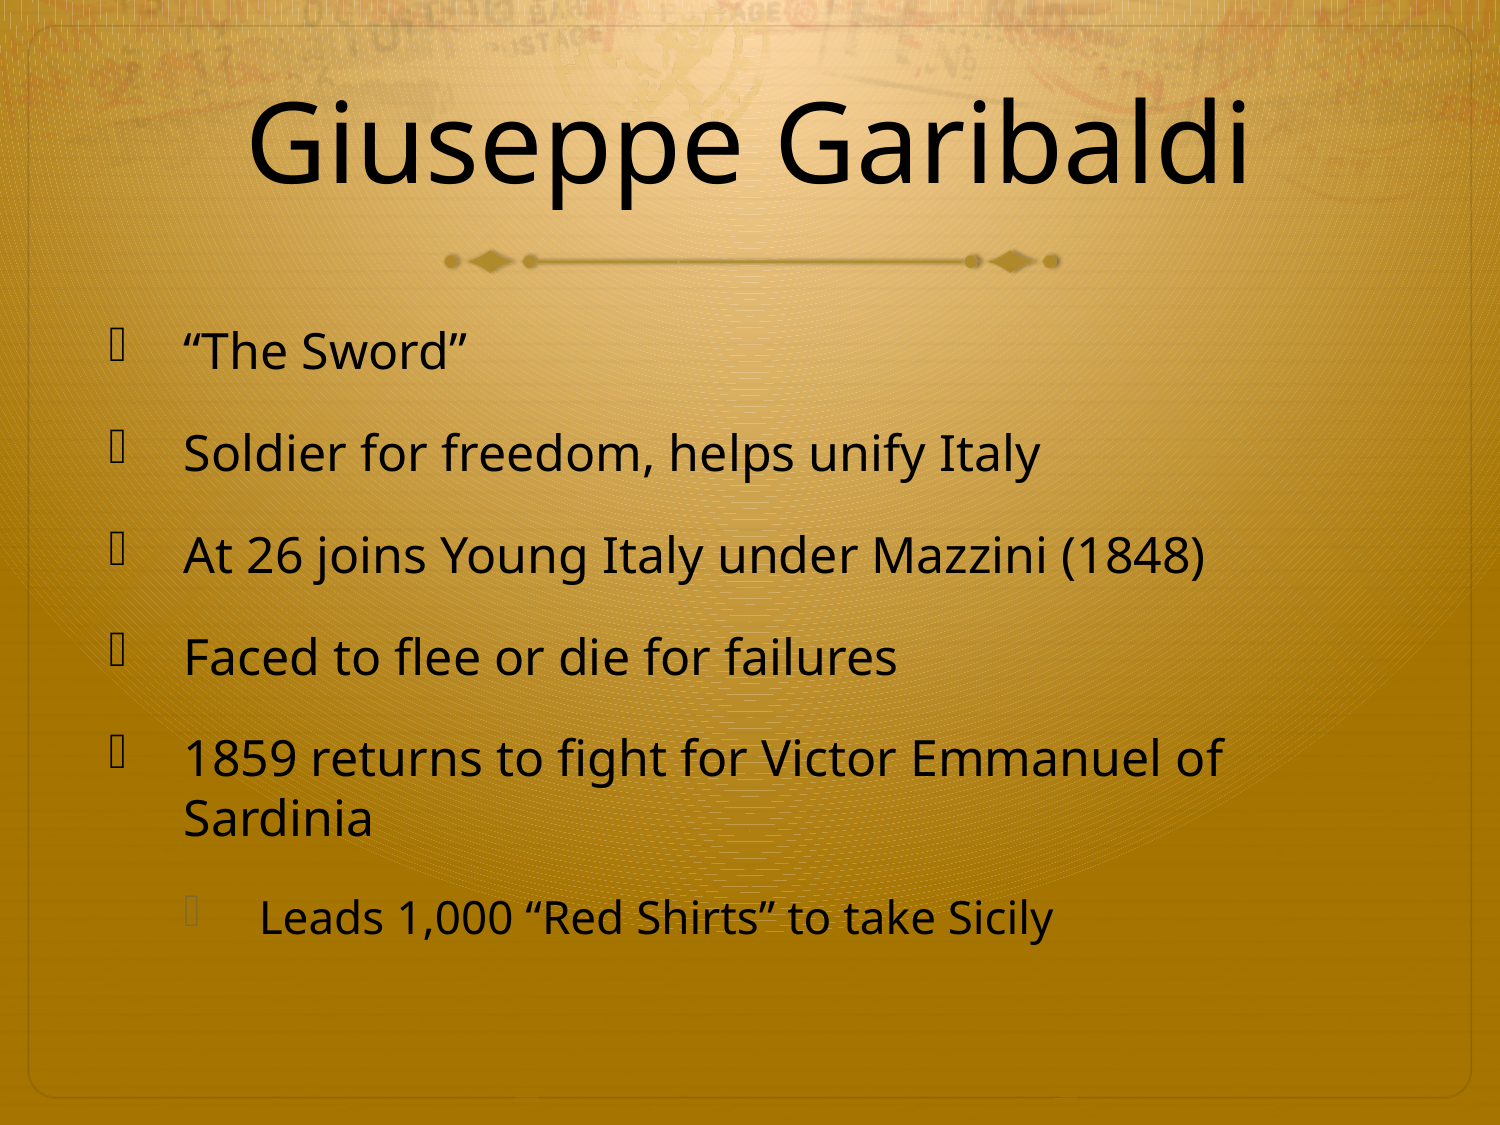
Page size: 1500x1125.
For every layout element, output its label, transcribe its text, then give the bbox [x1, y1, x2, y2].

picture [0, 0, 1500, 1125]
list “The Sword” Soldier for freedom, helps unify Italy At 26 joins Young Italy under Mazzini (1848) Faced to flee or die for failures 1859 returns to fight for Victor Emmanuel of Sardinia Leads 1,000 “Red Shirts” to take Sicily [93, 312, 1407, 988]
title Giuseppe Garibaldi [93, 45, 1407, 233]
